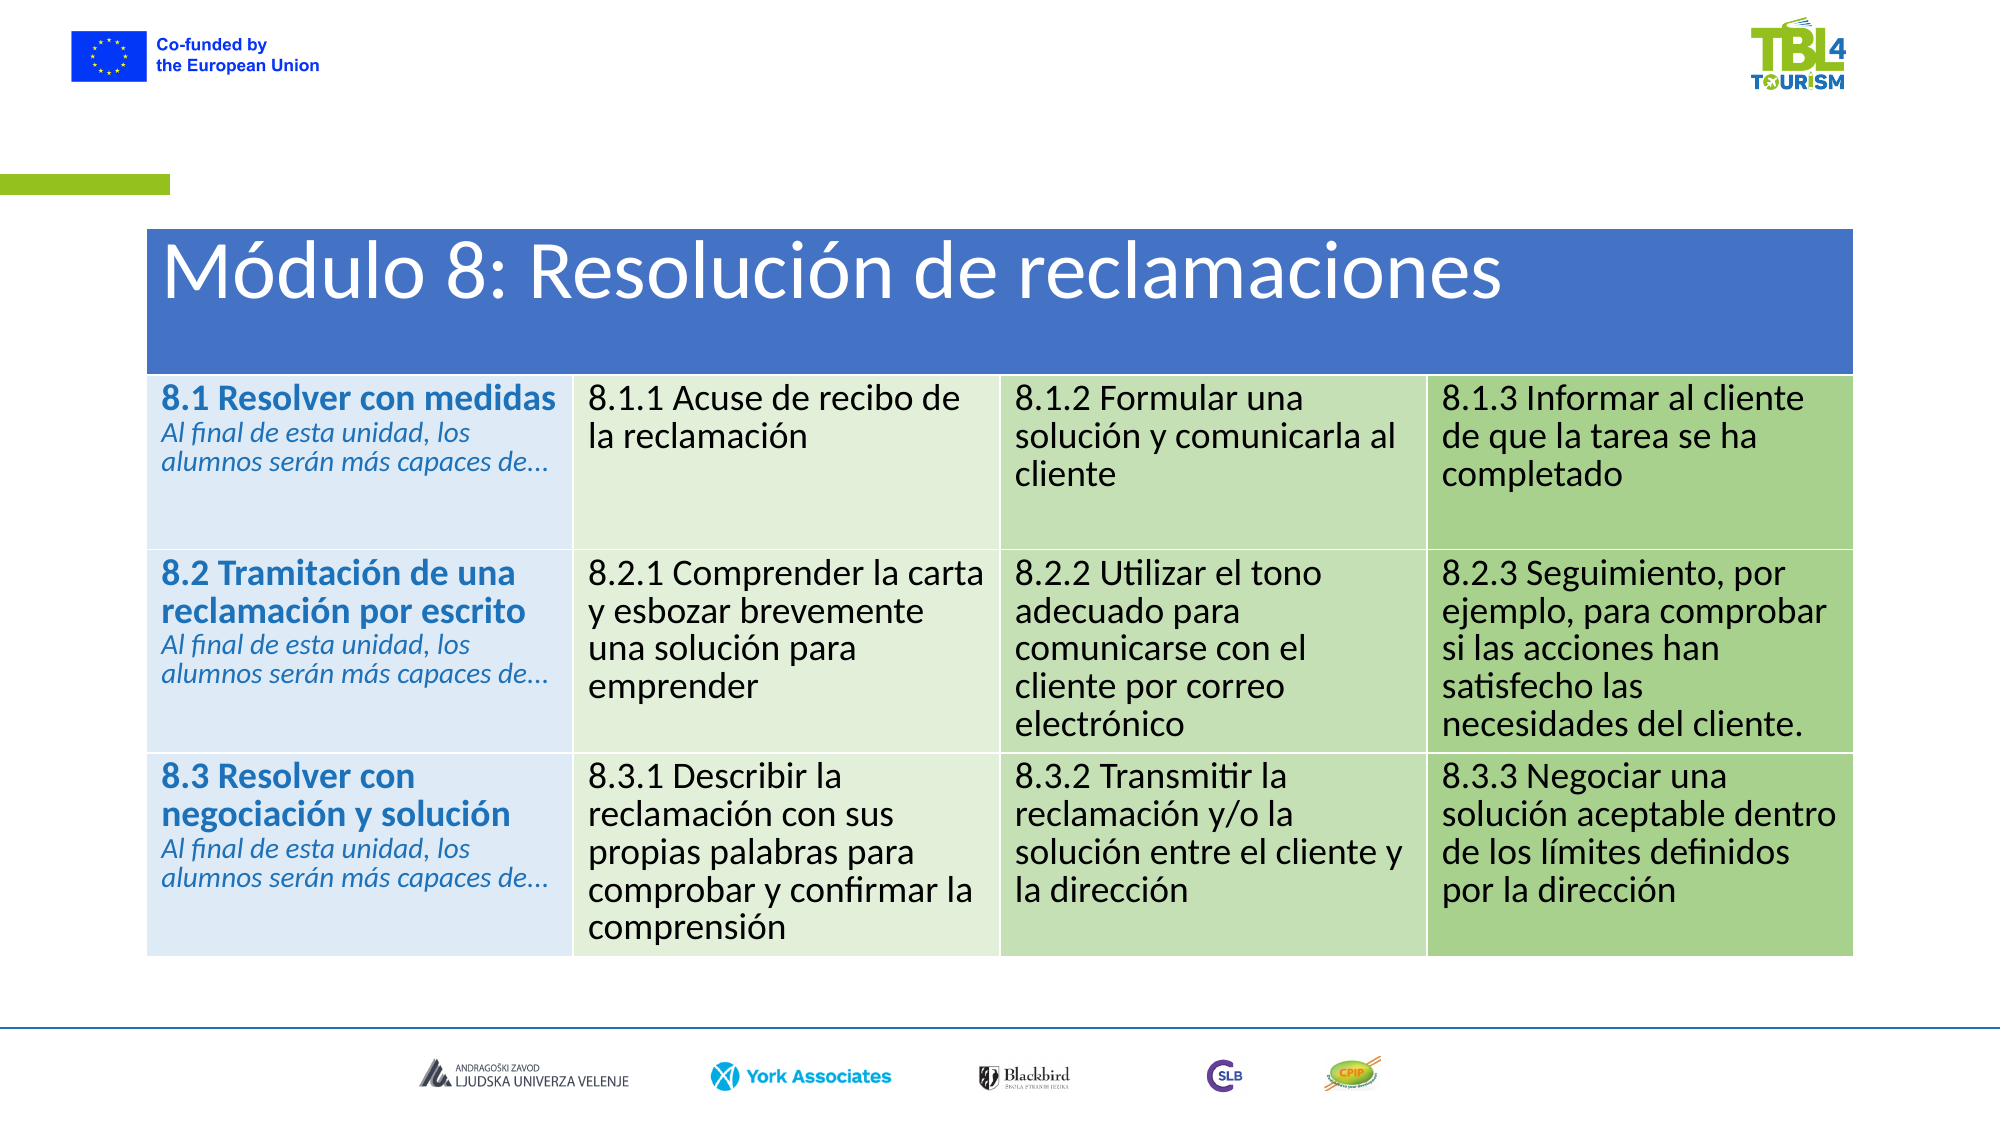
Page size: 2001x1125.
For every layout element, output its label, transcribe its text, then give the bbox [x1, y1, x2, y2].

table_cell 8.1.2 Formular una solución y comunicarla al cliente [1001, 376, 1426, 549]
picture [698, 1055, 907, 1094]
picture [1202, 1054, 1246, 1098]
table_cell 8.1 Resolver con medidas Al final de esta unidad, los alumnos serán más capaces de... [147, 376, 572, 549]
table_cell 8.1.1 Acuse de recibo de la reclamación [574, 376, 999, 549]
table_cell 8.3.1 Describir la reclamación con sus propias palabras para comprobar y confirmar la comprensión [574, 754, 999, 956]
table_cell 8.1.3 Informar al cliente de que la tarea se ha completado [1428, 376, 1853, 549]
picture [969, 1056, 1077, 1093]
table_cell 8.2.2 Utilizar el tono adecuado para comunicarse con el cliente por correo electrónico [1001, 550, 1426, 752]
table_cell 8.3 Resolver con negociación y solución Al final de esta unidad, los alumnos serán más capaces de... [147, 754, 572, 956]
picture [416, 1056, 636, 1089]
picture [1324, 1056, 1381, 1091]
table_cell 8.2.1 Comprender la carta y esbozar brevemente una solución para emprender [574, 550, 999, 752]
table_cell 8.3.2 Transmitir la reclamación y/o la solución entre el cliente y la dirección [1001, 754, 1426, 956]
table_cell 8.2.3 Seguimiento, por ejemplo, para comprobar si las acciones han satisfecho las necesidades del cliente. [1428, 550, 1853, 752]
table_cell 8.2 Tramitación de una reclamación por escrito Al final de esta unidad, los alumnos serán más capaces de... [147, 550, 572, 752]
table_header Módulo 8: Resolución de reclamaciones [147, 229, 1853, 374]
picture [68, 28, 338, 85]
table_cell 8.3.3 Negociar una solución aceptable dentro de los límites definidos por la dirección [1428, 754, 1853, 956]
picture [1751, 17, 1846, 90]
